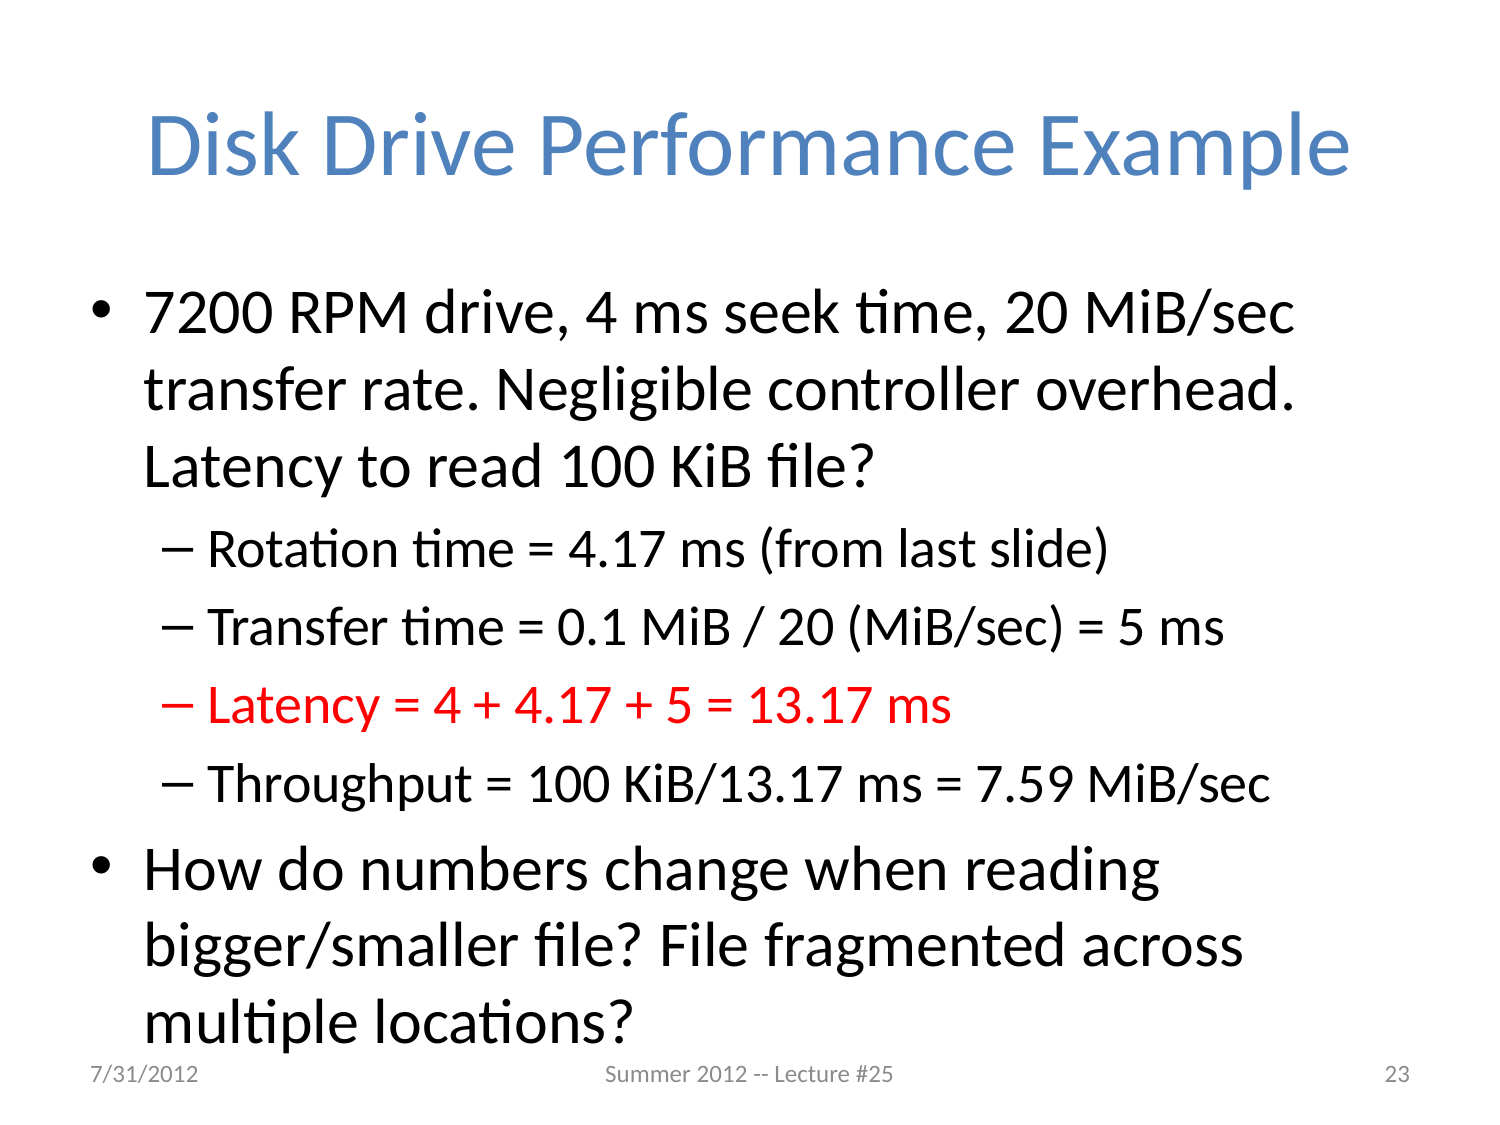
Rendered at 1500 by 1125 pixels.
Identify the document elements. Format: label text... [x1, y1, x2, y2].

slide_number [75, 1042, 425, 1103]
slide_number 23 [1074, 1042, 1425, 1103]
list 7200 RPM drive, 4 ms seek time, 20 MiB/sec transfer rate. Negligible controller overhead. Latency to read 100 KiB file? Rotation time = 4.17 ms (from last slide) Transfer time = 0.1 MiB / 20 (MiB/sec) = 5 ms Latency = 4 + 4.17 + 5 = 13.17 ms Throughput = 100 KiB/13.17 ms = 7.59 MiB/sec How do numbers change when reading bigger/smaller file? File fragmented across multiple locations? [75, 262, 1425, 1073]
footer Summer 2012 -- Lecture #25 [512, 1042, 988, 1103]
title Disk Drive Performance Example [75, 45, 1425, 233]
